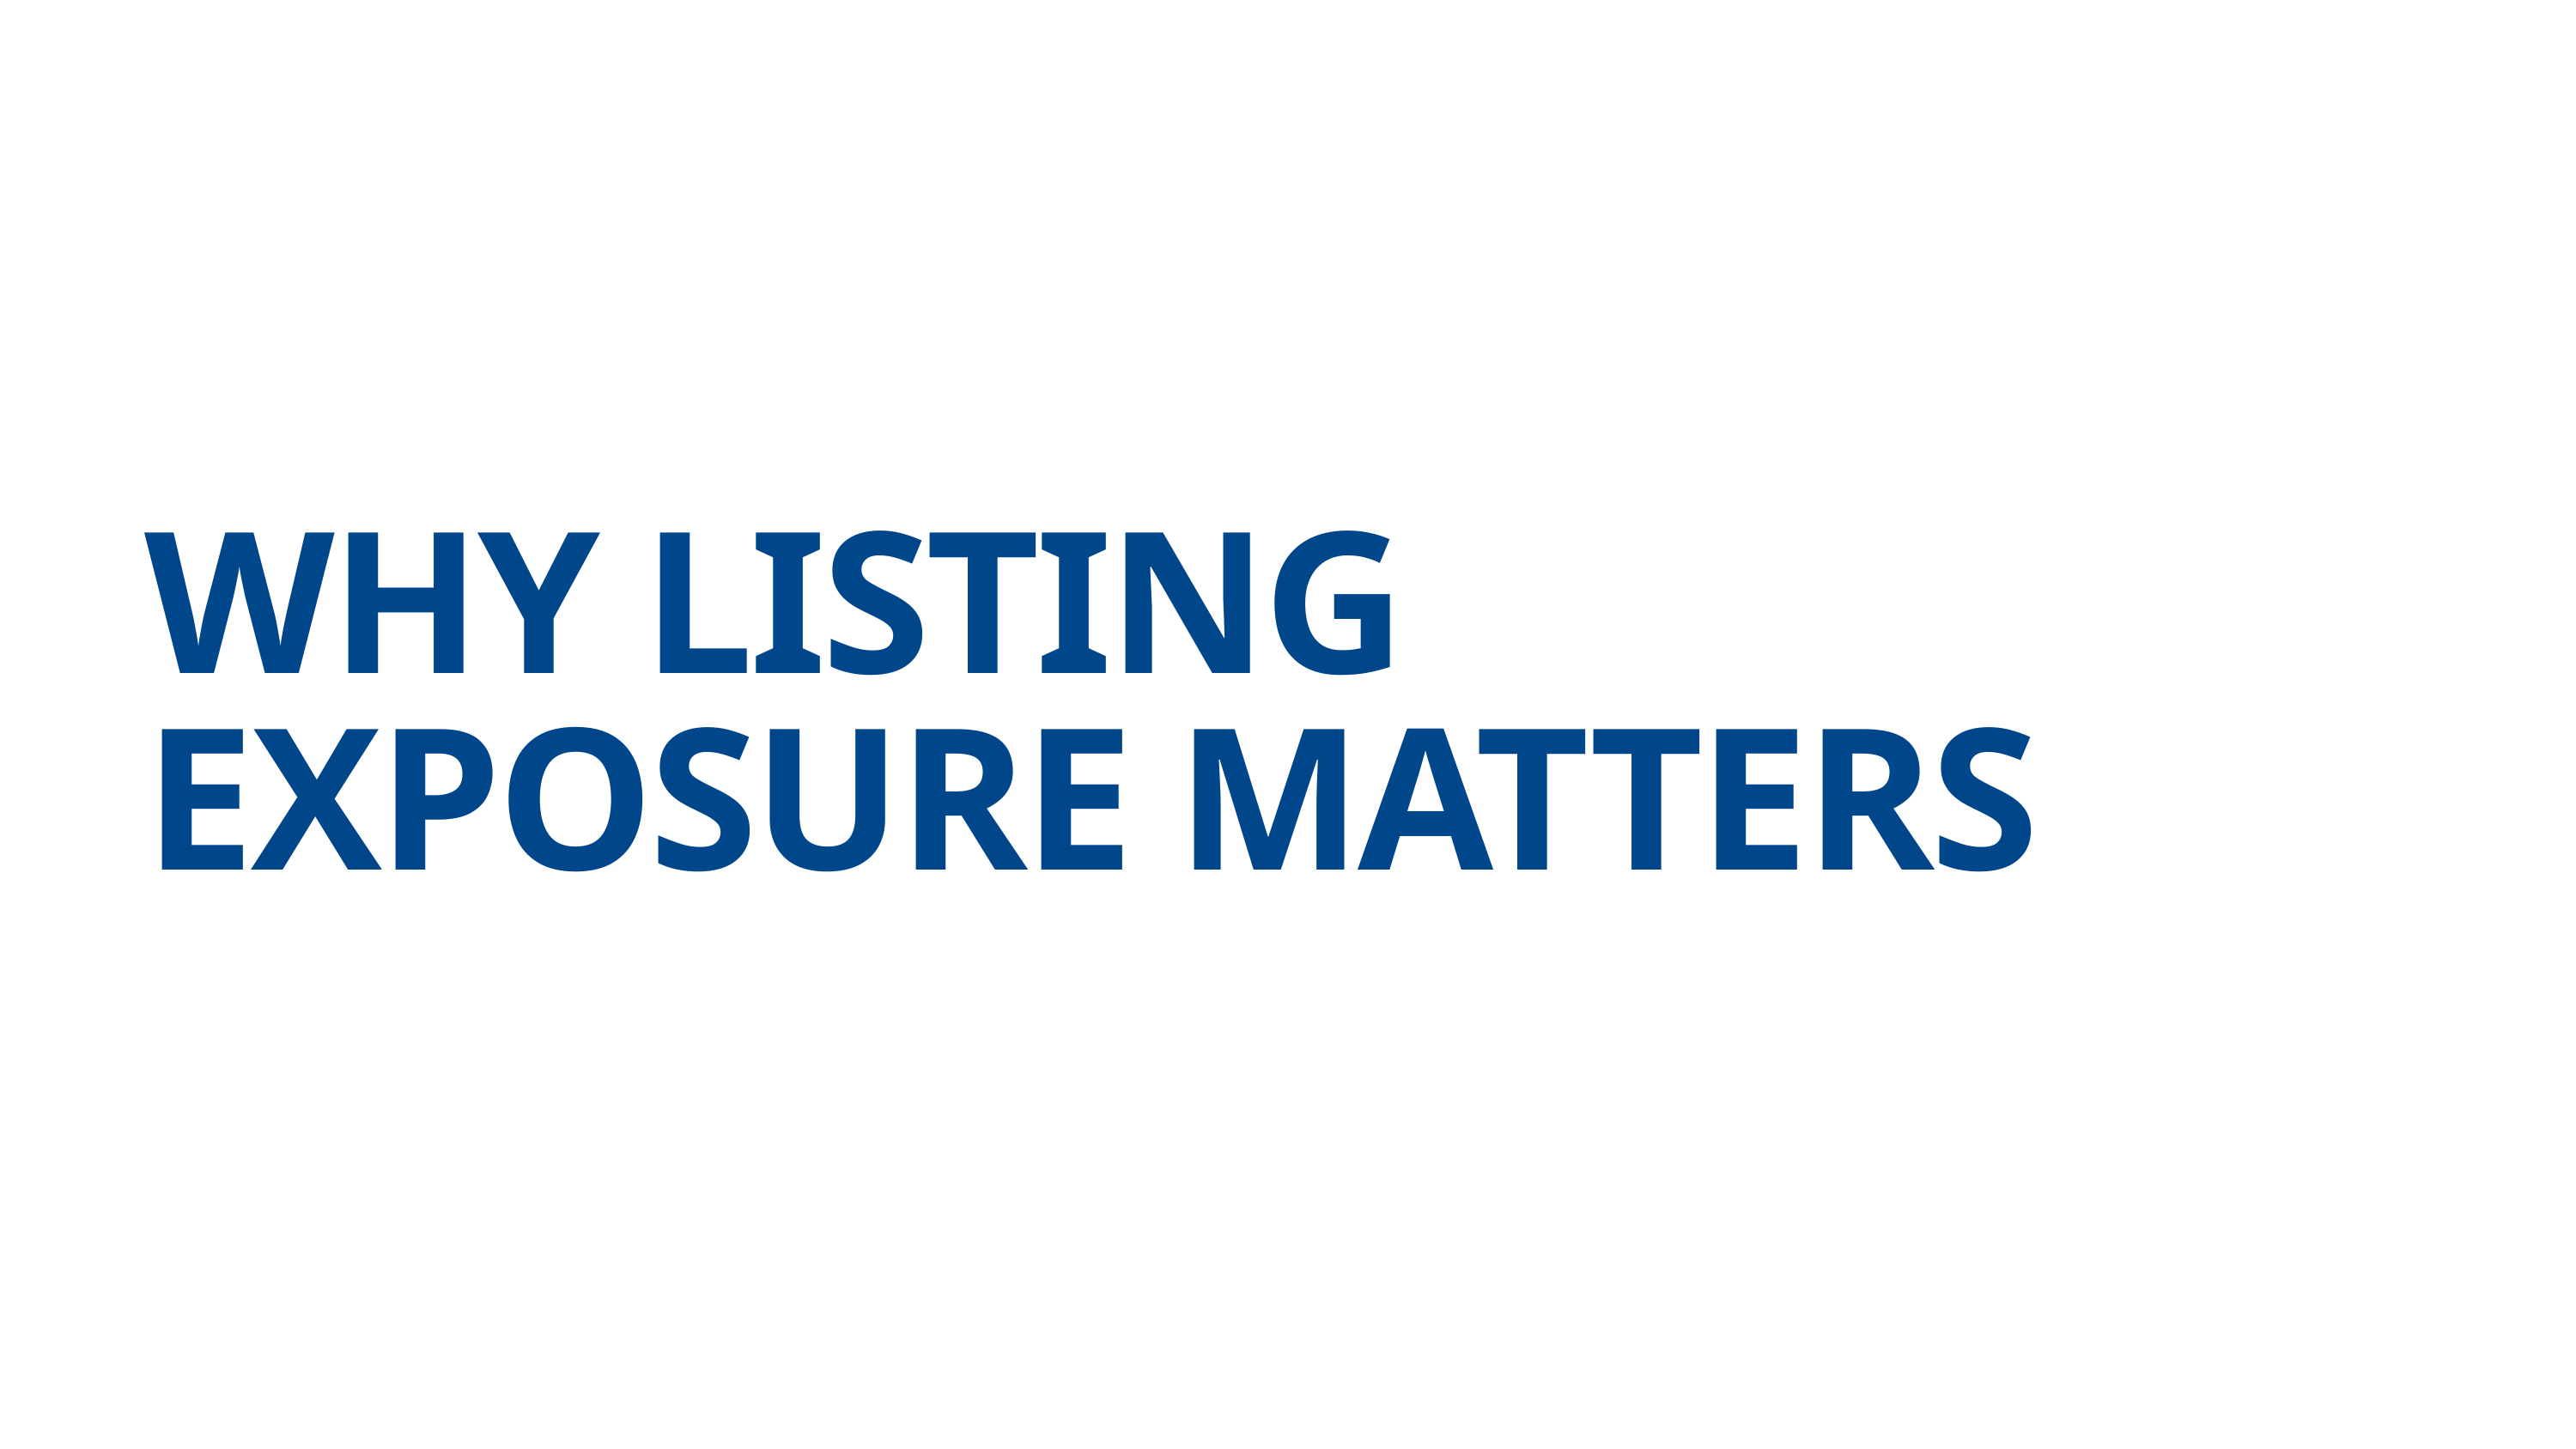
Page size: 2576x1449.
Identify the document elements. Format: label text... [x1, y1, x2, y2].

text_box WHY LISTING EXPOSURE MATTERS [144, 516, 2576, 910]
